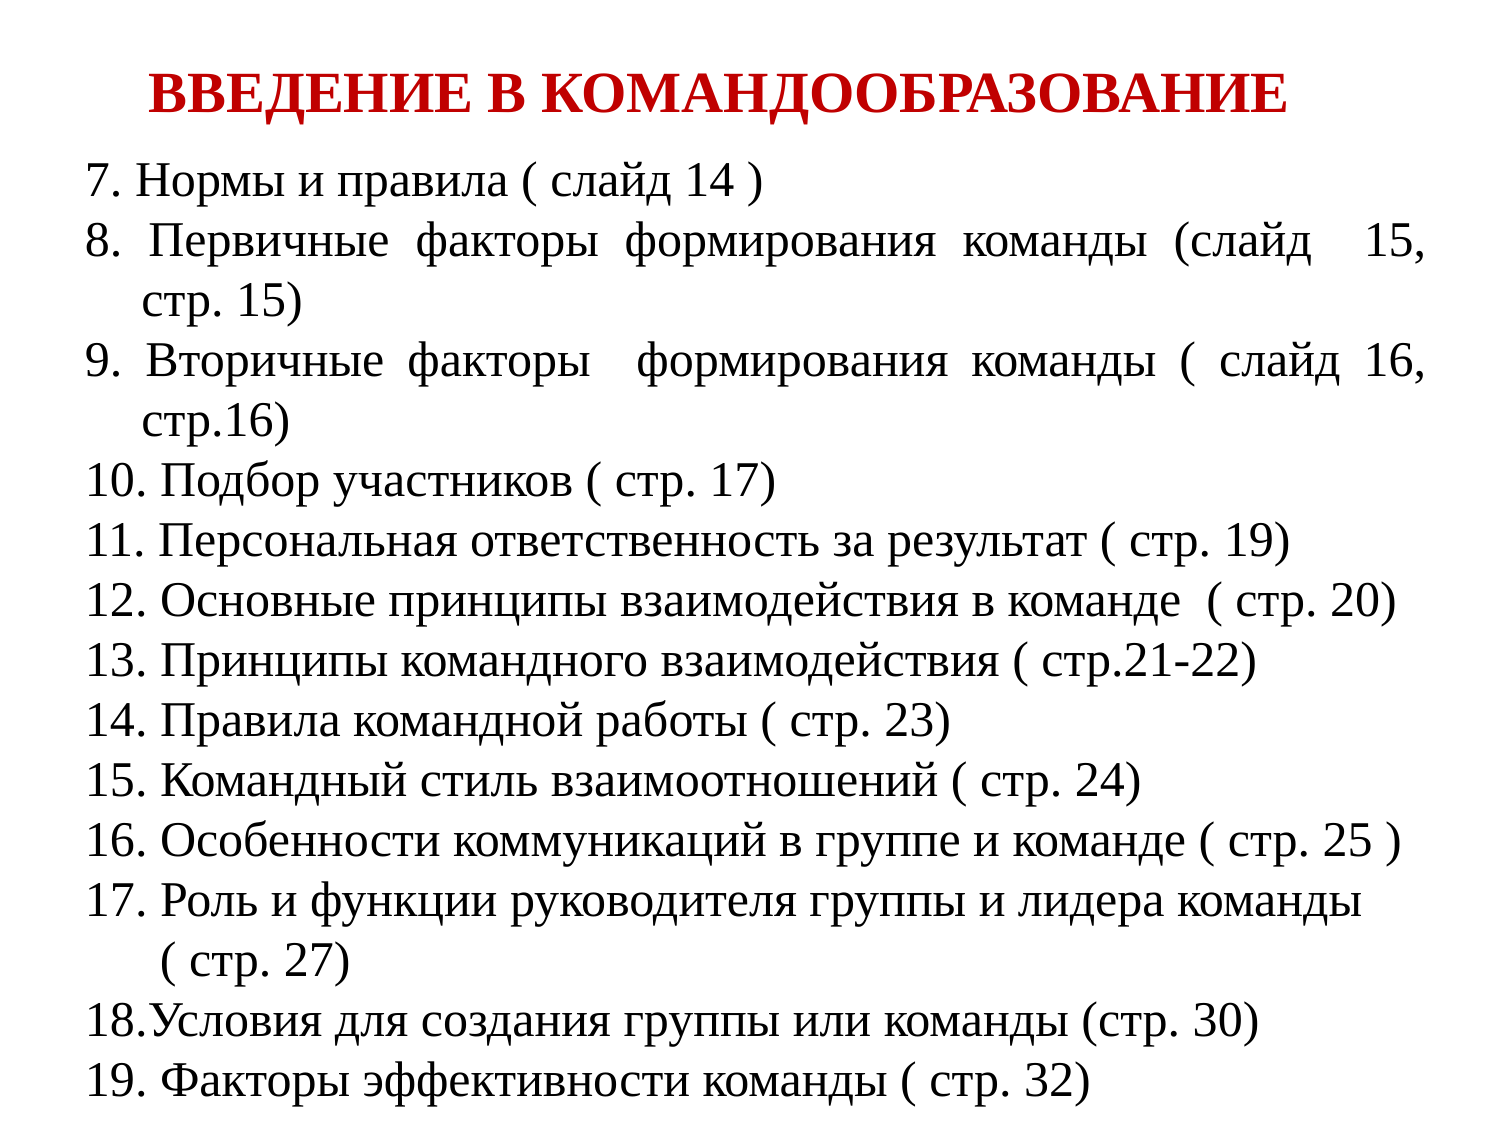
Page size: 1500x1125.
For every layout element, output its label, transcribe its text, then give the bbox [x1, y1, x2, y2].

text_box ВВЕДЕНИЕ В КОМАНДООБРАЗОВАНИЕ [117, 46, 1336, 93]
text_box 7. Нормы и правила ( слайд 14 ) 8. Первичные факторы формирования команды (слайд 15, стр. 15) 9. Вторичные факторы формирования команды ( слайд 16, стр.16) 10. Подбор участников ( стр. 17) 11. Персональная ответственность за результат ( стр. 19) 12. Основные принципы взаимодействия в команде ( стр. 20) 13. Принципы командного взаимодействия ( стр.21-22) 14. Правила командной работы ( стр. 23) 15. Командный стиль взаимоотношений ( стр. 24) 16. Особенности коммуникаций в группе и команде ( стр. 25 ) 17. Роль и функции руководителя группы и лидера команды ( стр. 27) 18.Условия для создания группы или команды (стр. 30) 19. Факторы эффективности команды ( стр. 32) [70, 93, 1442, 1125]
